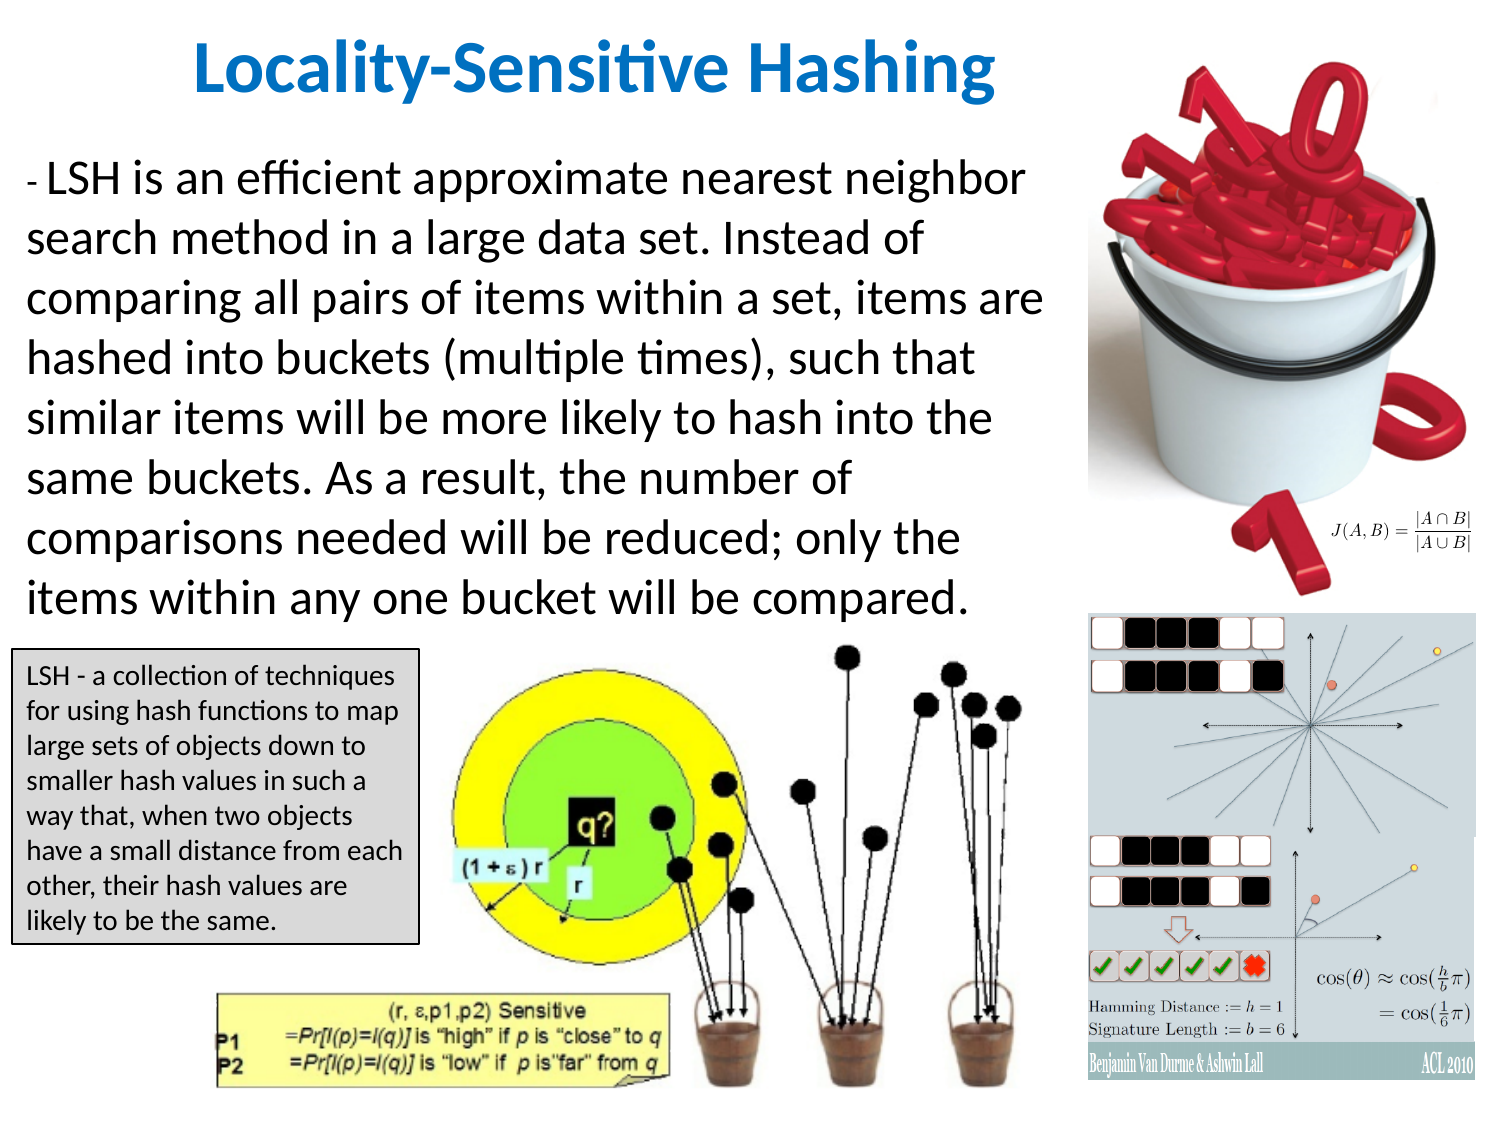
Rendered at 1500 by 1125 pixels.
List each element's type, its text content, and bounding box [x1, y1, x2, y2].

text_box - LSH is an efficient approximate nearest neighbor search method in a large data set. Instead of comparing all pairs of items within a set, items are hashed into buckets (multiple times), such that similar items will be more likely to hash into the same buckets. As a result, the number of comparisons needed will be reduced; only the items within any one bucket will be compared. [11, 137, 1076, 633]
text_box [1088, 45, 1476, 1080]
title Locality-Sensitive Hashing [75, 0, 1117, 126]
picture [210, 639, 1026, 1092]
text_box LSH - a collection of techniques for using hash functions to map large sets of objects down to smaller hash values in such a way that, when two objects have a small distance from each other, their hash values are likely to be the same. [11, 649, 205, 944]
